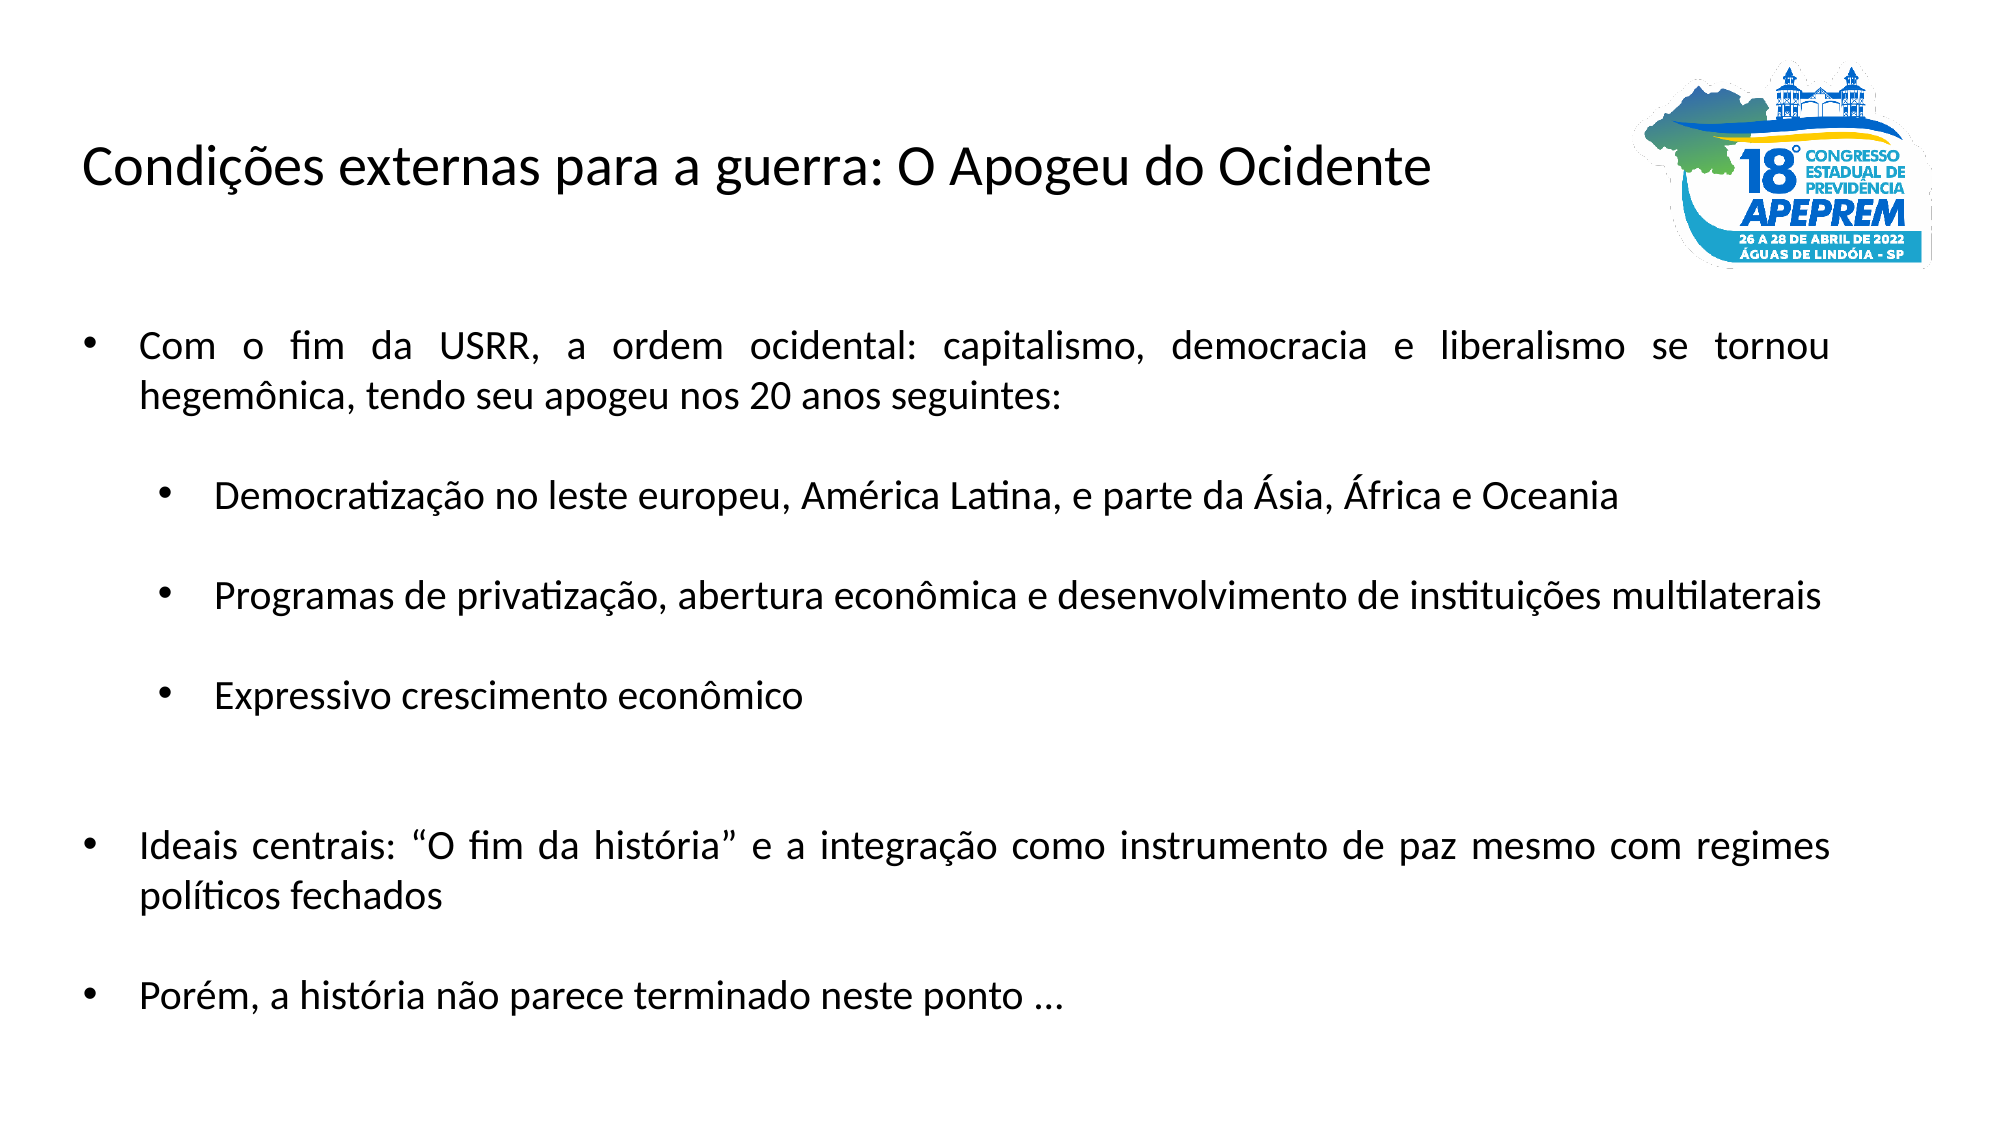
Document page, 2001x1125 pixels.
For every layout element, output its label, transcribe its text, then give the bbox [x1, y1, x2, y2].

text_box Condições externas para a guerra: O Apogeu do Ocidente Com o fim da USRR, a ordem ocidental: capitalismo, democracia e liberalismo se tornou hegemônica, tendo seu apogeu nos 20 anos seguintes: Democratização no leste europeu, América Latina, e parte da Ásia, África e Oceania Programas de privatização, abertura econômica e desenvolvimento de instituições multilaterais Expressivo crescimento econômico Ideais centrais: “O fim da história” e a integração como instrumento de paz mesmo com regimes políticos fechados Porém, a história não parece terminado neste ponto ... [68, 60, 1847, 1125]
picture [1632, 60, 1932, 269]
